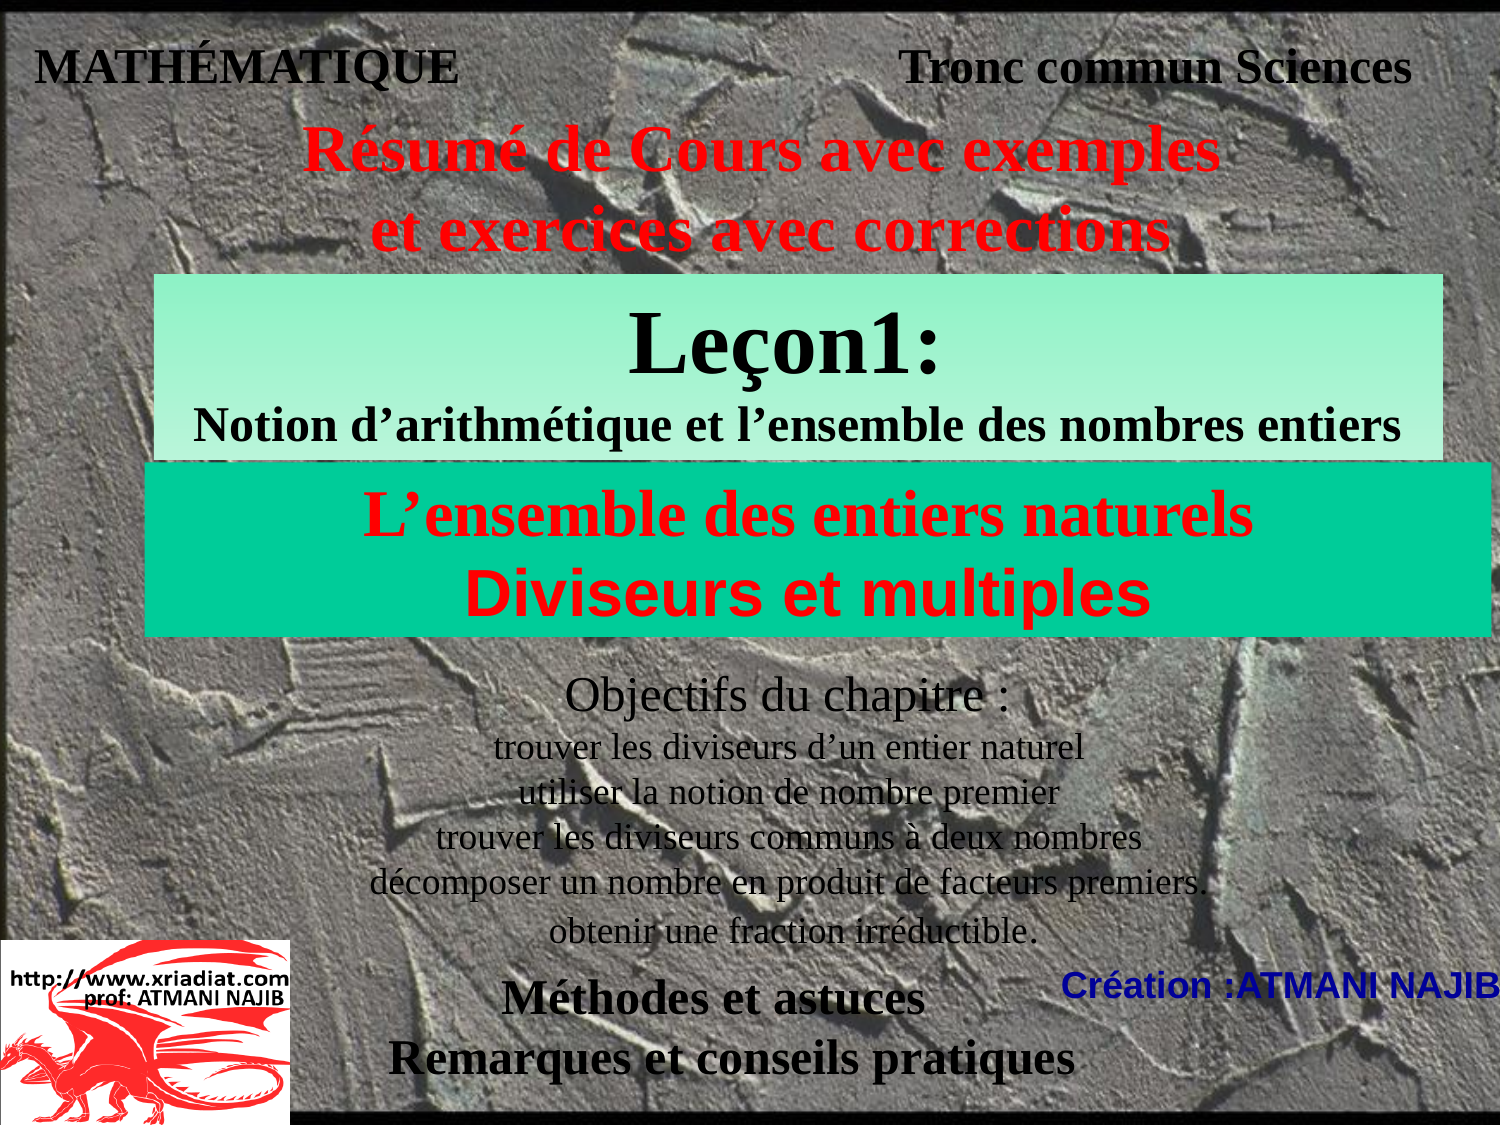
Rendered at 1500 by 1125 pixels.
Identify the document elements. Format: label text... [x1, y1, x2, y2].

text_box Création :ATMANI NAJIB [1164, 953, 1500, 1014]
text_box Résumé de Cours avec exemples et exercices avec corrections [111, 97, 1431, 273]
text_box Tronc commun Sciences [844, 25, 1468, 101]
text_box Leçon1: Notion d’arithmétique et l’ensemble des nombres entiers [153, 274, 1443, 460]
picture [0, 0, 1500, 1125]
text_box MATHÉMATIQUE [19, 25, 476, 101]
text_box L’ensemble des entiers naturels Diviseurs et multiples [144, 462, 1492, 637]
text_box Méthodes et astuces Remarques et conseils pratiques [293, 959, 1164, 1092]
text_box Objectifs du chapitre : trouver les diviseurs d’un entier naturel utiliser la notion de nombre premier trouver les diviseurs communs à deux nombres décomposer un nombre en produit de facteurs premiers. obtenir une fraction irréductible. [120, 654, 1468, 959]
